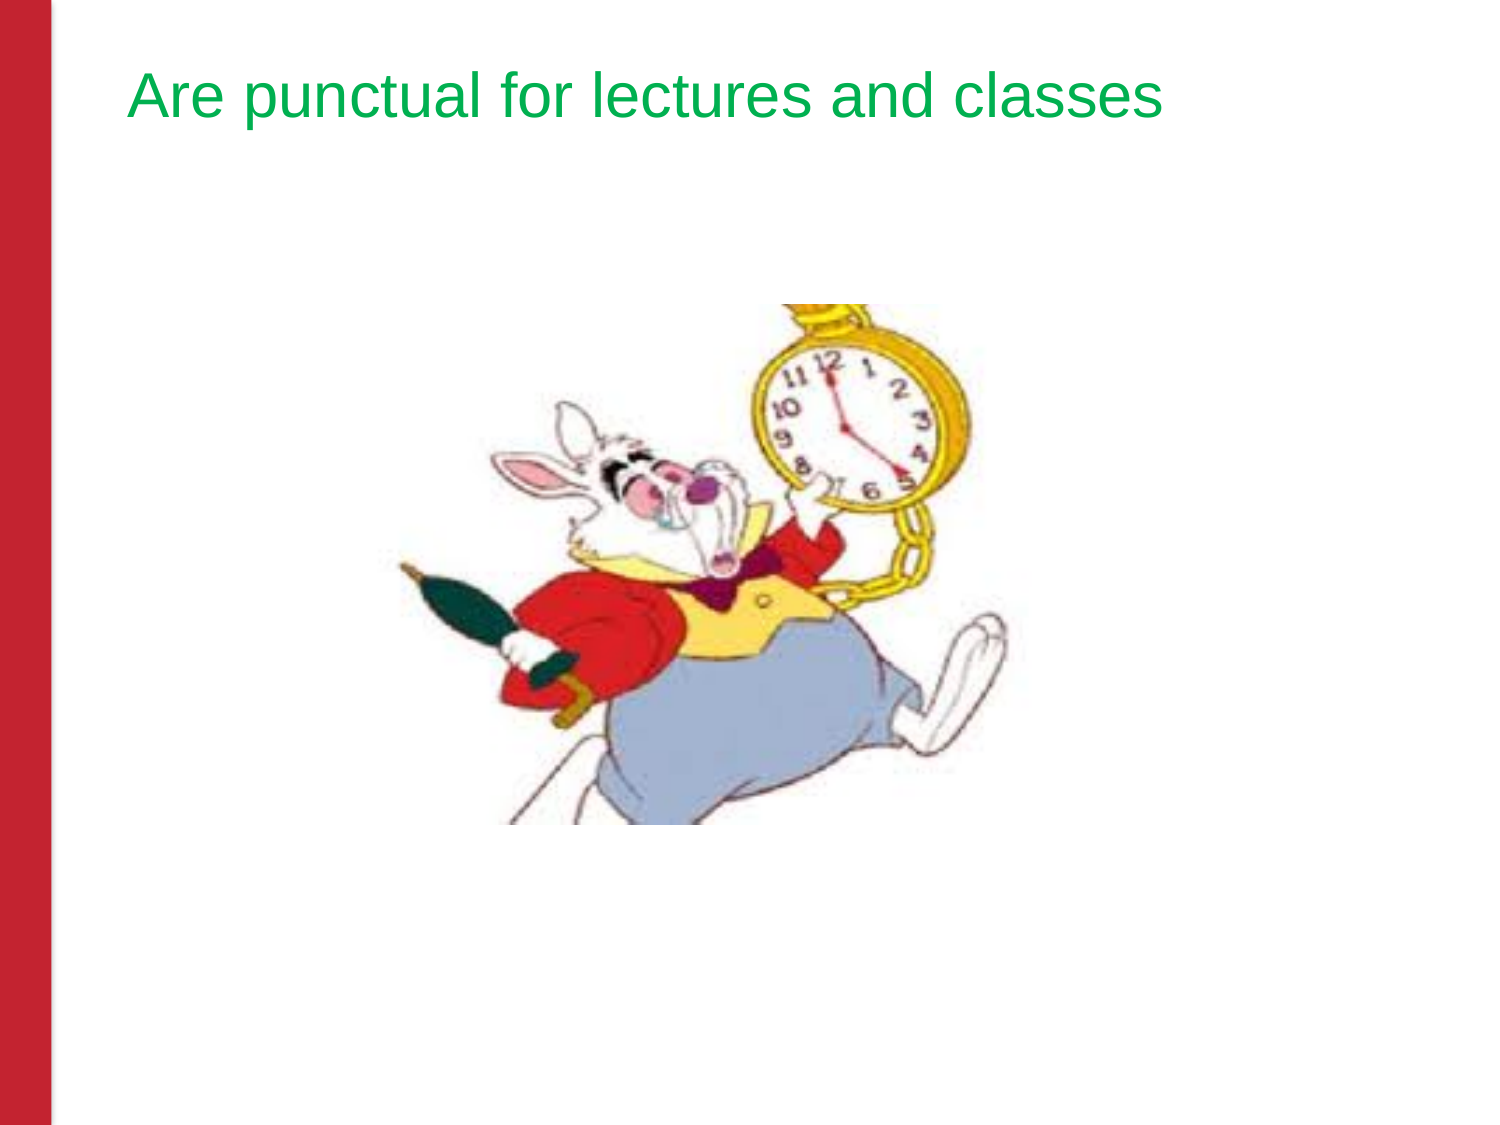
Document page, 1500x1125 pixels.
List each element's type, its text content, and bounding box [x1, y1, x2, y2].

title Are punctual for lectures and classes [112, 45, 1451, 215]
picture [356, 304, 1113, 826]
